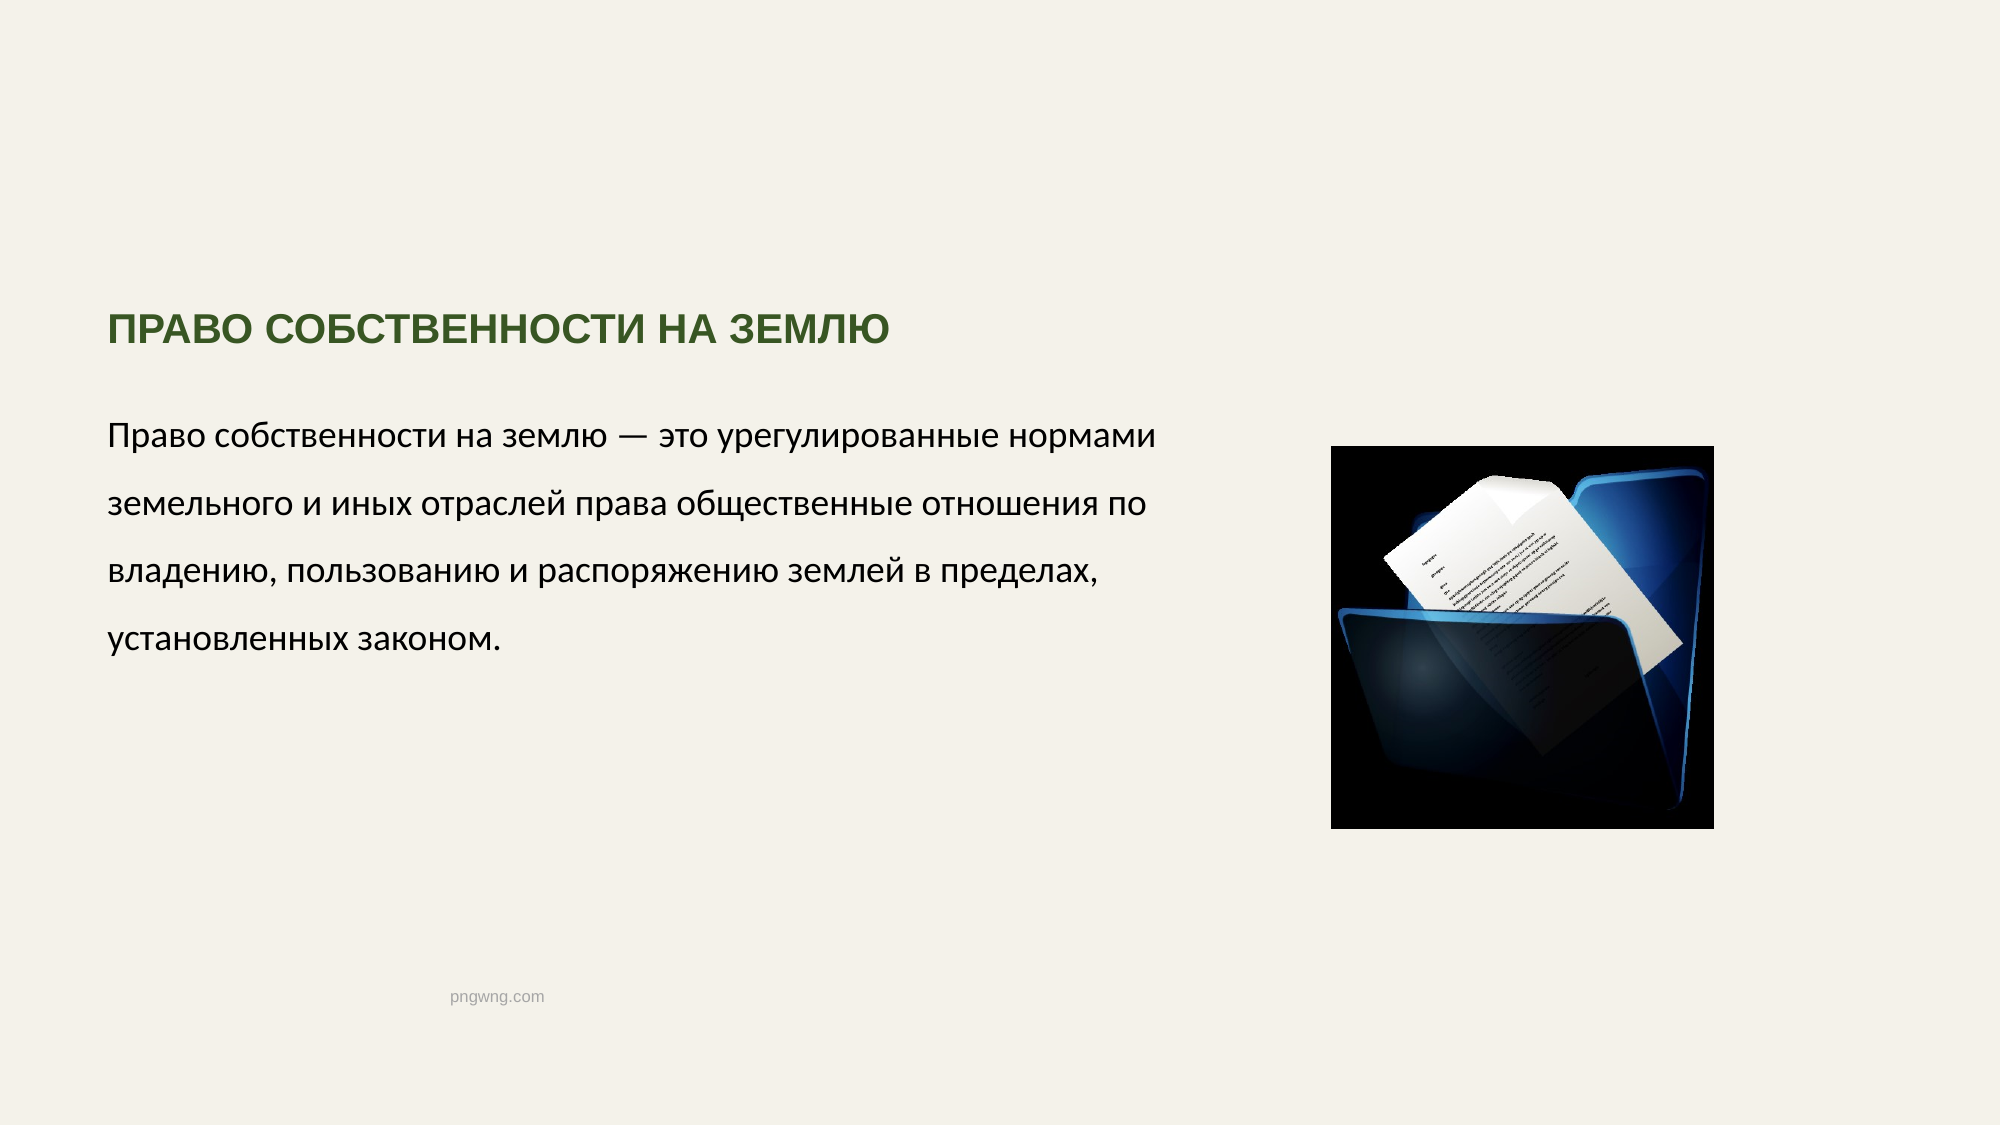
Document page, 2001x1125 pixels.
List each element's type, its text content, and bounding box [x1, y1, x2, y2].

picture [1331, 446, 1714, 829]
text_box pngwng.com [435, 978, 616, 1014]
text_box Право собственности на землю [92, 269, 1093, 359]
text_box Право собственности на землю — это урегулированные нормами земельного и иных отраслей права общественные отношения по владению, пользованию и распоряжению землей в пределах, установленных законом. [92, 380, 1176, 666]
